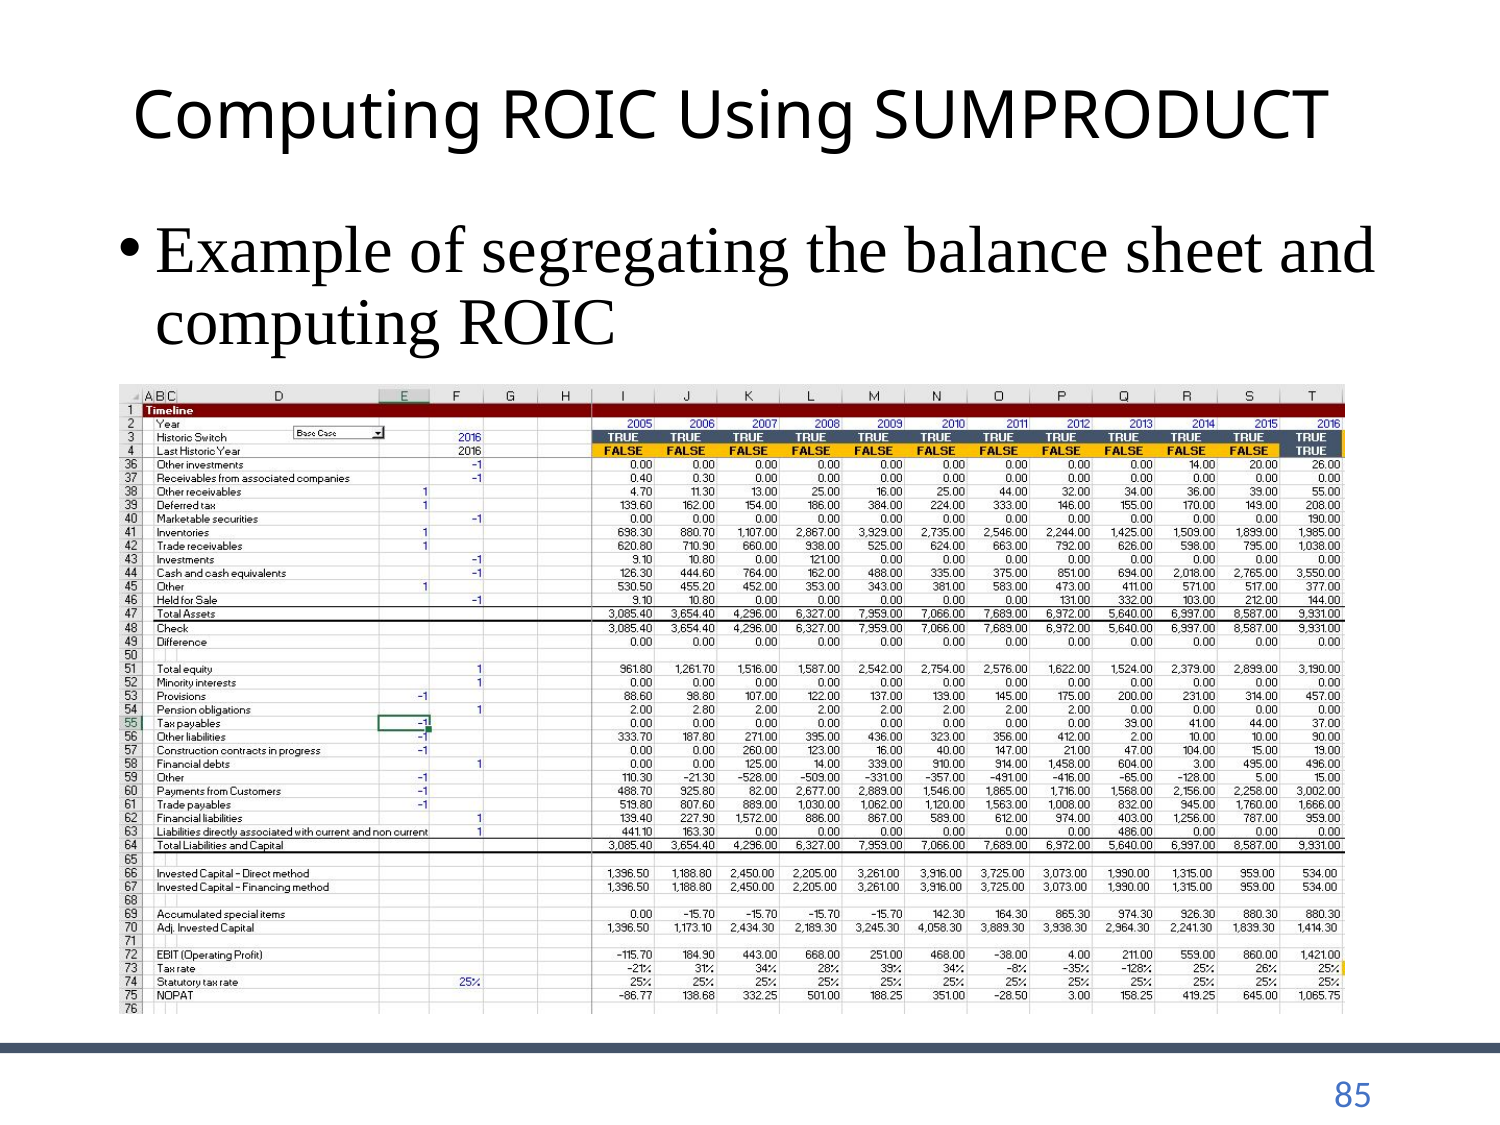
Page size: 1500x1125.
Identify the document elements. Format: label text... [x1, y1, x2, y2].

title Computing ROIC Using SUMPRODUCT [103, 59, 1361, 174]
picture [119, 384, 1345, 1014]
slide_number 85 [1277, 1062, 1429, 1115]
list Example of segregating the balance sheet and computing ROIC [103, 207, 1400, 1014]
